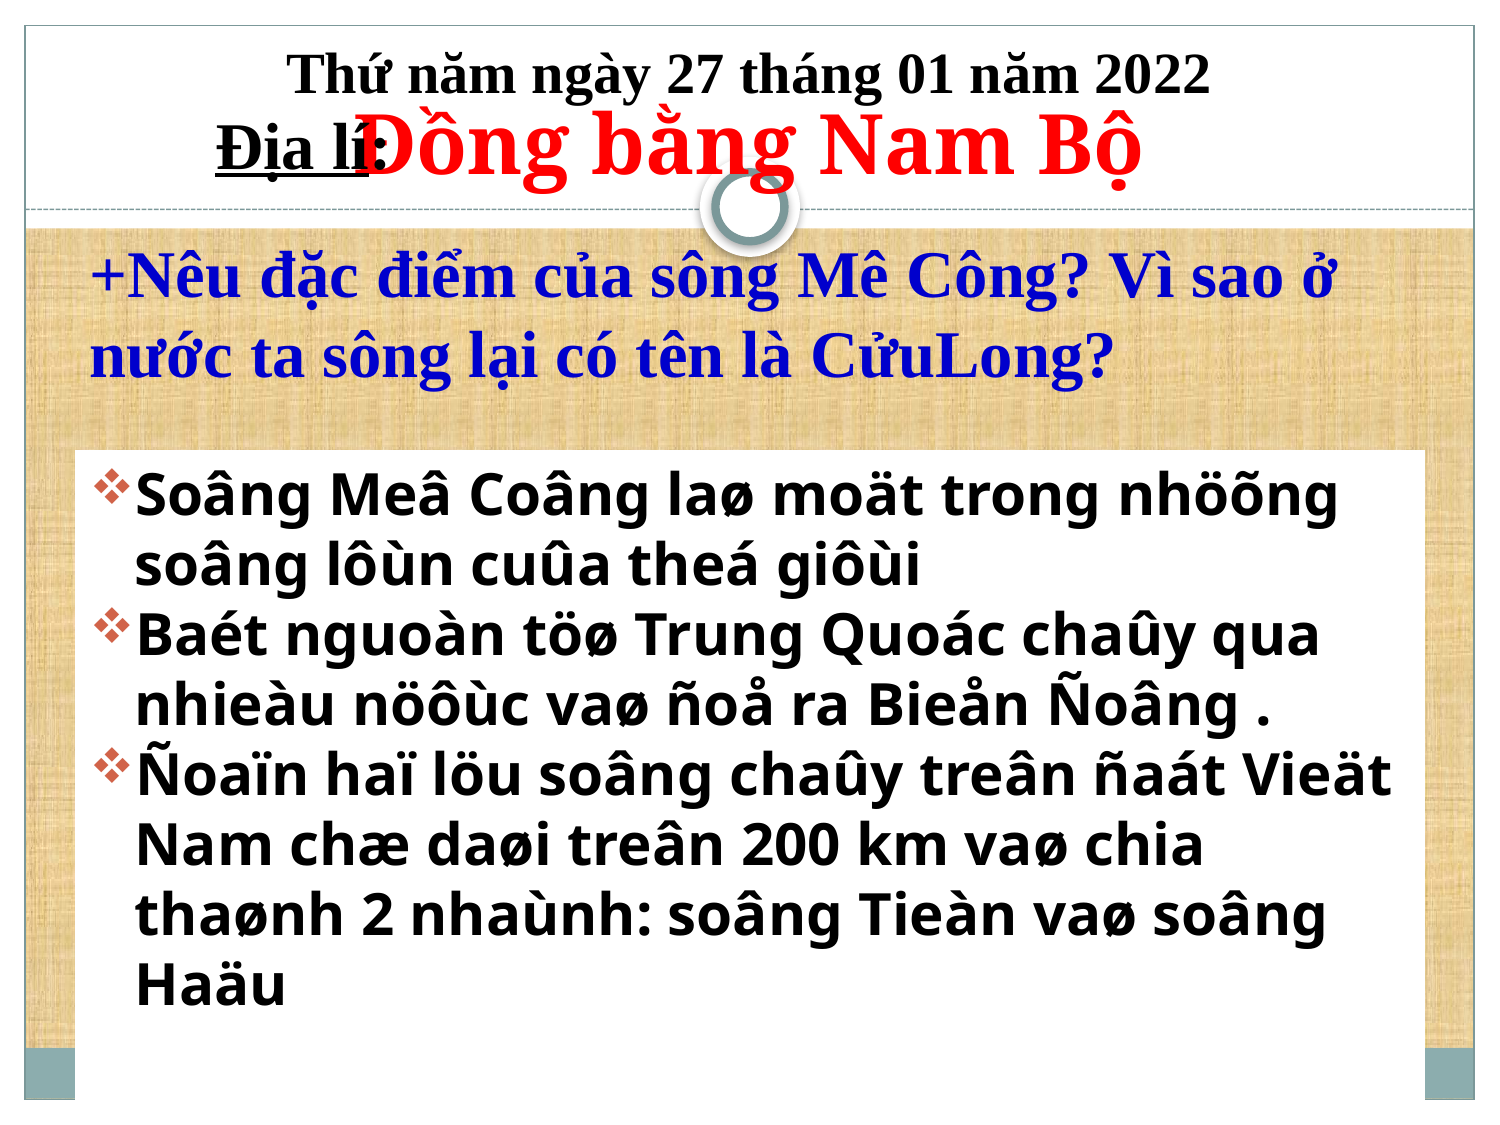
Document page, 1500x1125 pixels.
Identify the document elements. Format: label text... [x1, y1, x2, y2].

table_header Địa lí: [207, 102, 428, 191]
text_box Đồng bằng Nam Bộ [298, 113, 1199, 199]
title +Nêu đặc điểm của sông Mê Công? Vì sao ở nước ta sông lại có tên là CửuLong? [75, 195, 1425, 399]
picture [26, 229, 1473, 1047]
list Soâng Meâ Coâng laø moät trong nhöõng soâng lôùn cuûa theá giôùi Baét nguoàn töø Trung Quoác chaûy qua nhieàu nöôùc vaø ñoå ra Bieån Ñoâng . Ñoaïn haï löu soâng chaûy treân ñaát Vieät Nam chæ daøi treân 200 km vaø chia thaønh 2 nhaùnh: soâng Tieàn vaø soâng Haäu [75, 450, 1425, 1103]
table_header Thứ năm ngày 27 tháng 01 năm 2022 [264, 35, 1234, 113]
